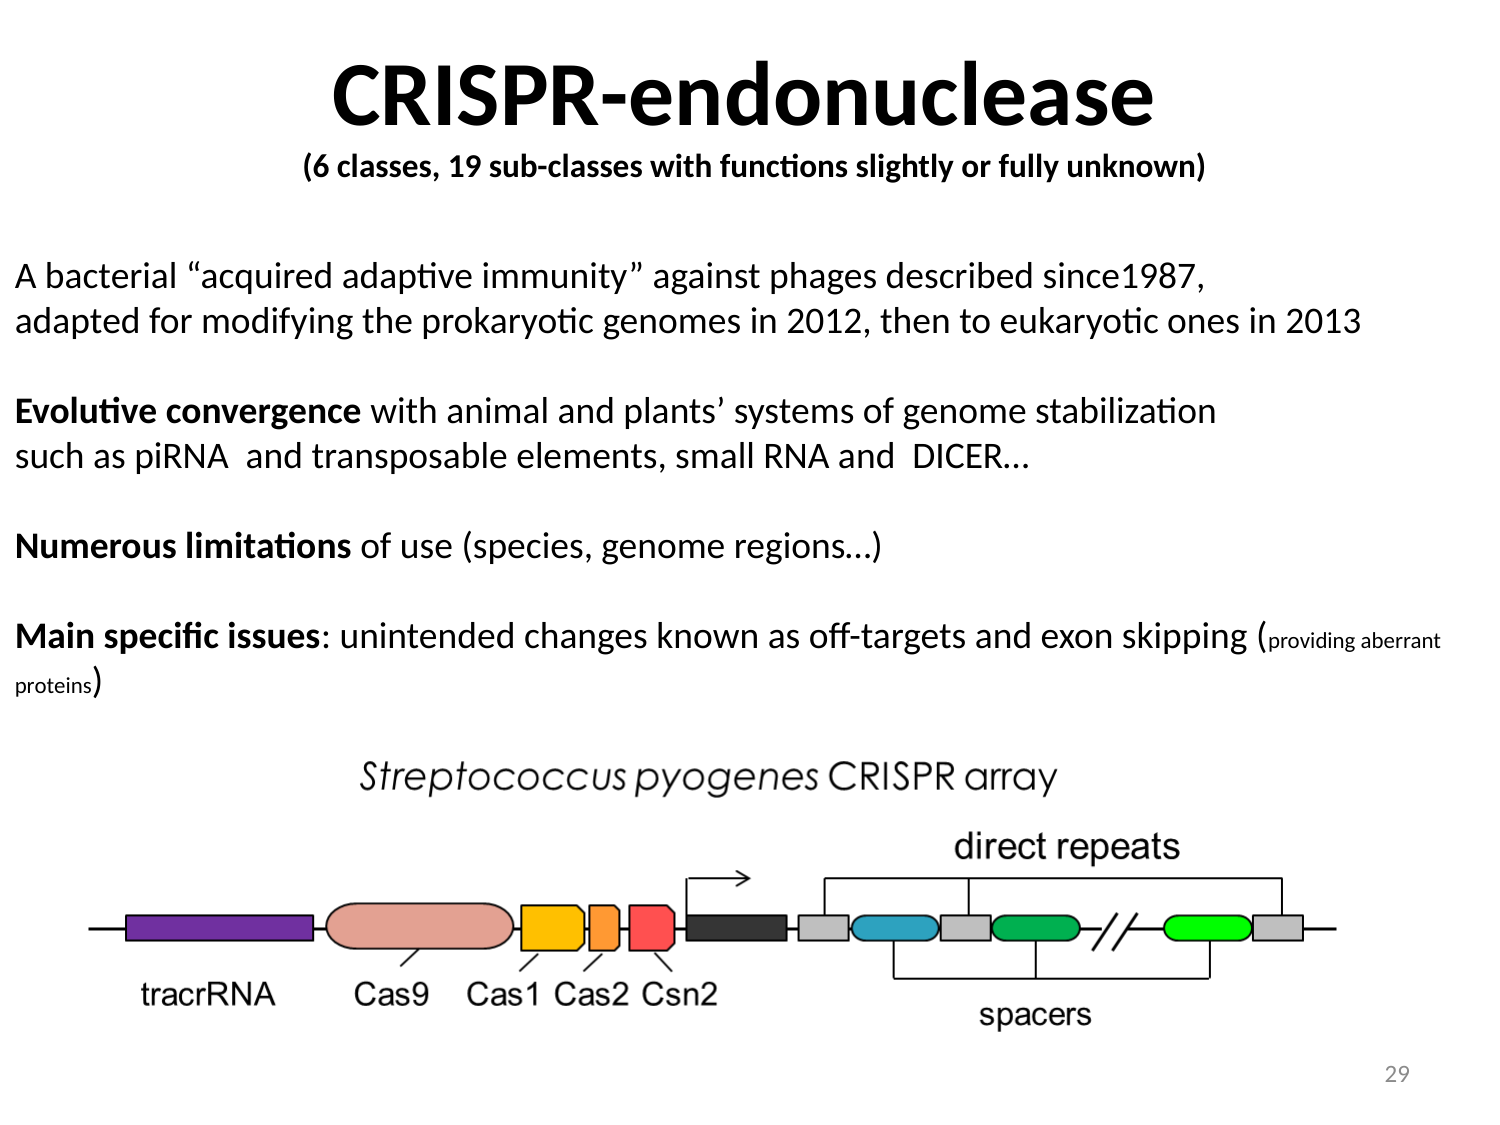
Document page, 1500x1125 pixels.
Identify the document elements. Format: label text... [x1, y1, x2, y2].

picture [336, 739, 1096, 821]
text_box A bacterial “acquired adaptive immunity” against phages described since1987, adapted for modifying the prokaryotic genomes in 2012, then to eukaryotic ones in 2013 Evolutive convergence with animal and plants’ systems of genome stabilization such as piRNA and transposable elements, small RNA and DICER… Numerous limitations of use (species, genome regions…) Main specific issues: unintended changes known as off-targets and exon skipping (providing aberrant proteins) [0, 243, 1500, 754]
title CRISPR-endonuclease (6 classes, 19 sub-classes with functions slightly or fully unknown) [80, 15, 1431, 203]
slide_number 29 [1074, 1042, 1425, 1103]
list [88, 810, 1337, 1054]
